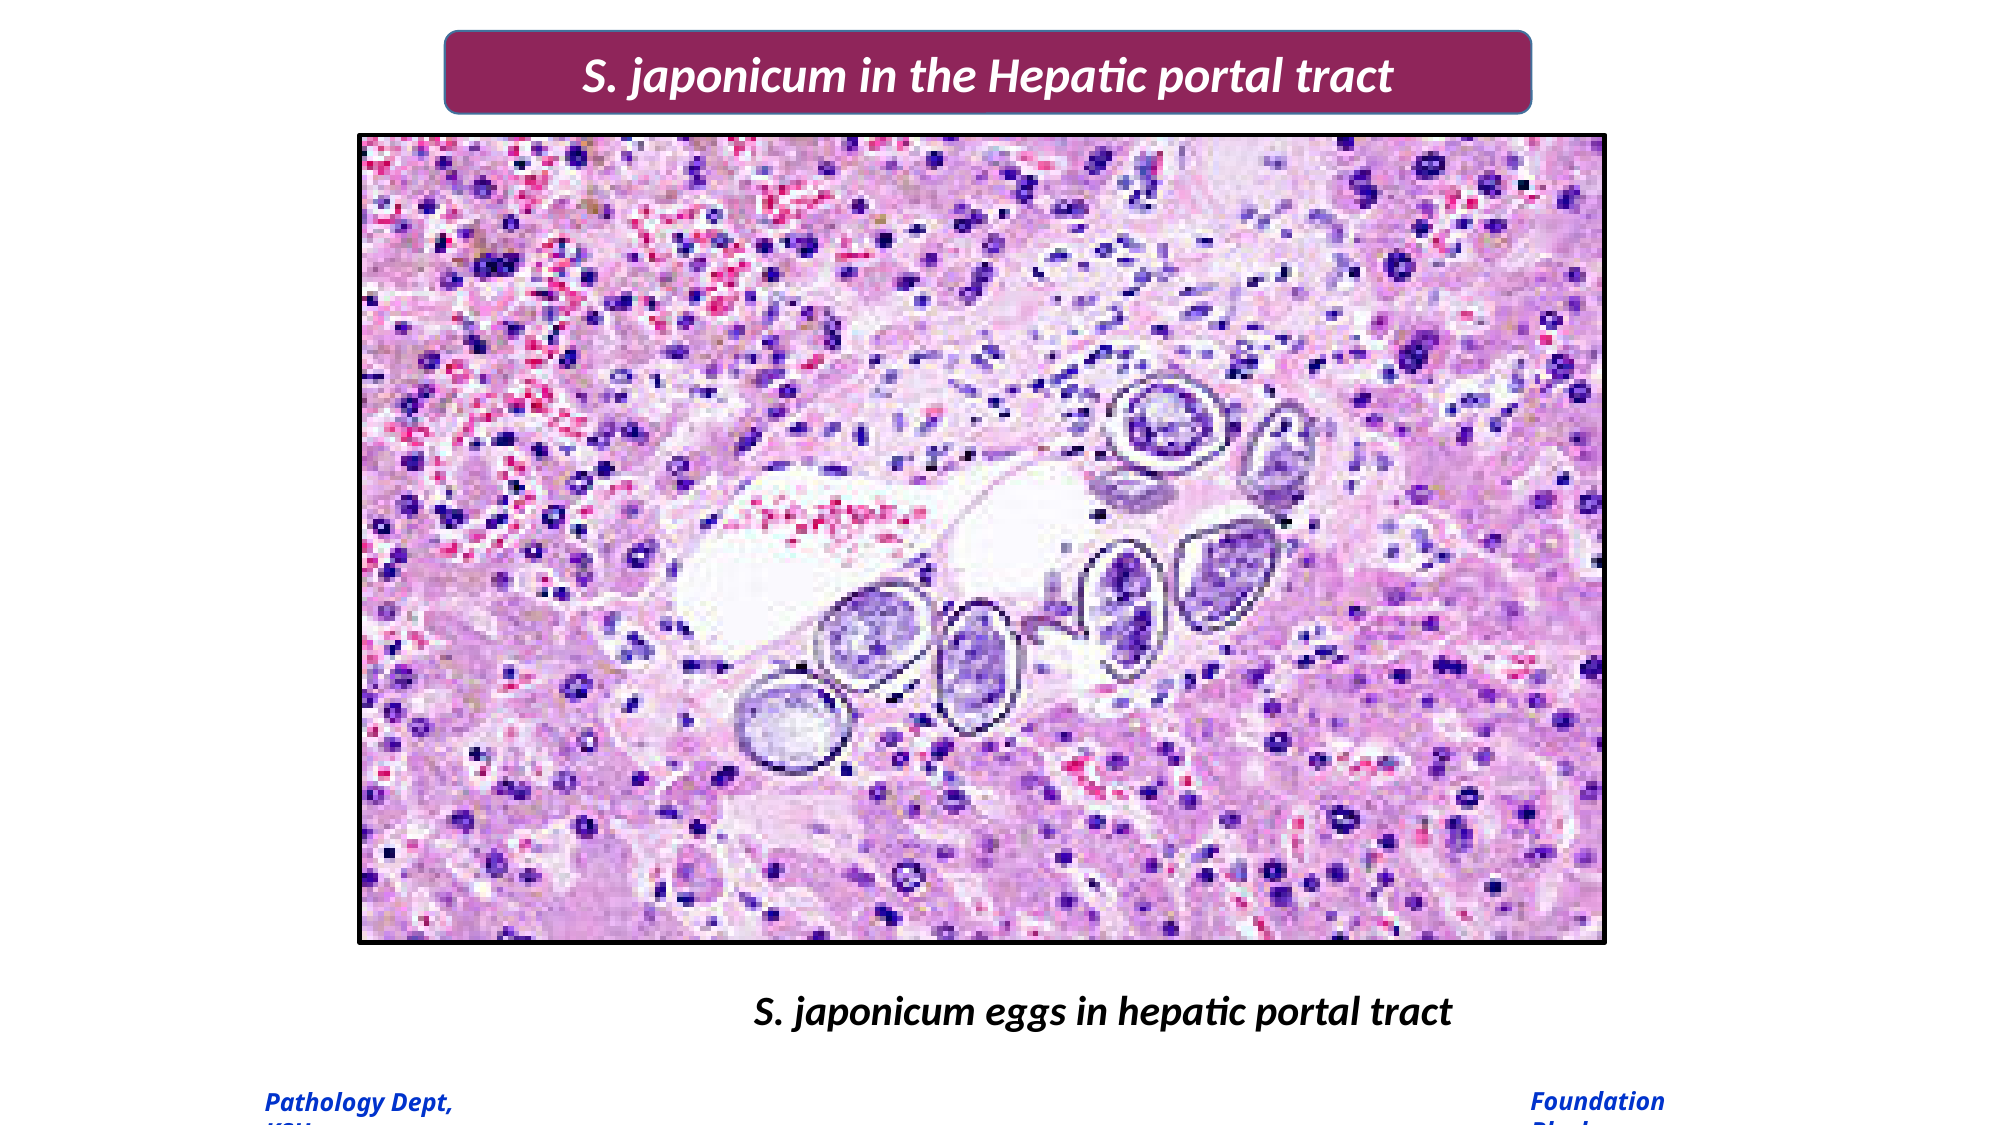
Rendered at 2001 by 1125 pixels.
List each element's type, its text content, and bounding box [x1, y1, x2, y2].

picture [362, 137, 1603, 941]
text_box S. japonicum in the Hepatic portal tract [443, 29, 1533, 115]
text_box Foundation Block [1515, 1078, 1750, 1125]
text_box Pathology Dept, KSU [249, 1079, 508, 1125]
text_box S. japonicum eggs in hepatic portal tract [739, 975, 1468, 1041]
